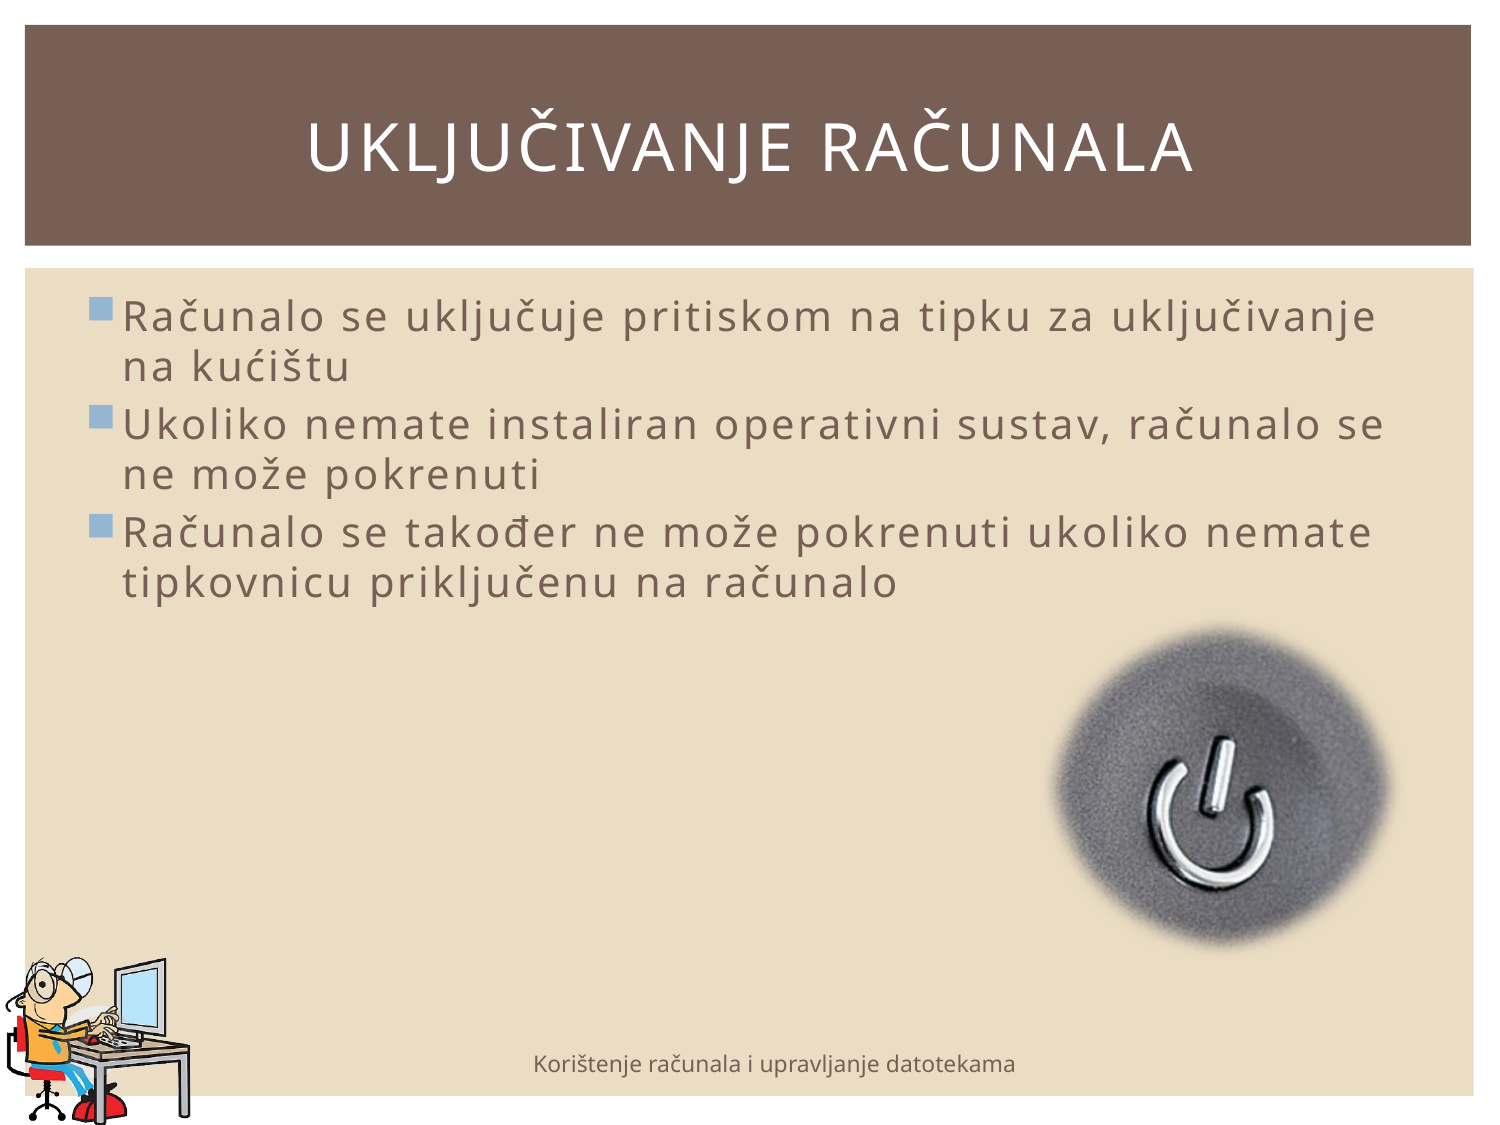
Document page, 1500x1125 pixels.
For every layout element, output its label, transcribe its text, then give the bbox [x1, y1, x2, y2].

footer Korištenje računala i upravljanje datotekama [500, 1042, 1050, 1088]
title Uključivanje računala [62, 58, 1438, 232]
picture [1037, 612, 1407, 963]
list Računalo se uključuje pritiskom na tipku za uključivanje na kućištu Ukoliko nemate instaliran operativni sustav, računalo se ne može pokrenuti Računalo se također ne može pokrenuti ukoliko nemate tipkovnicu priključenu na računalo [62, 281, 1442, 1005]
picture [0, 937, 199, 1125]
